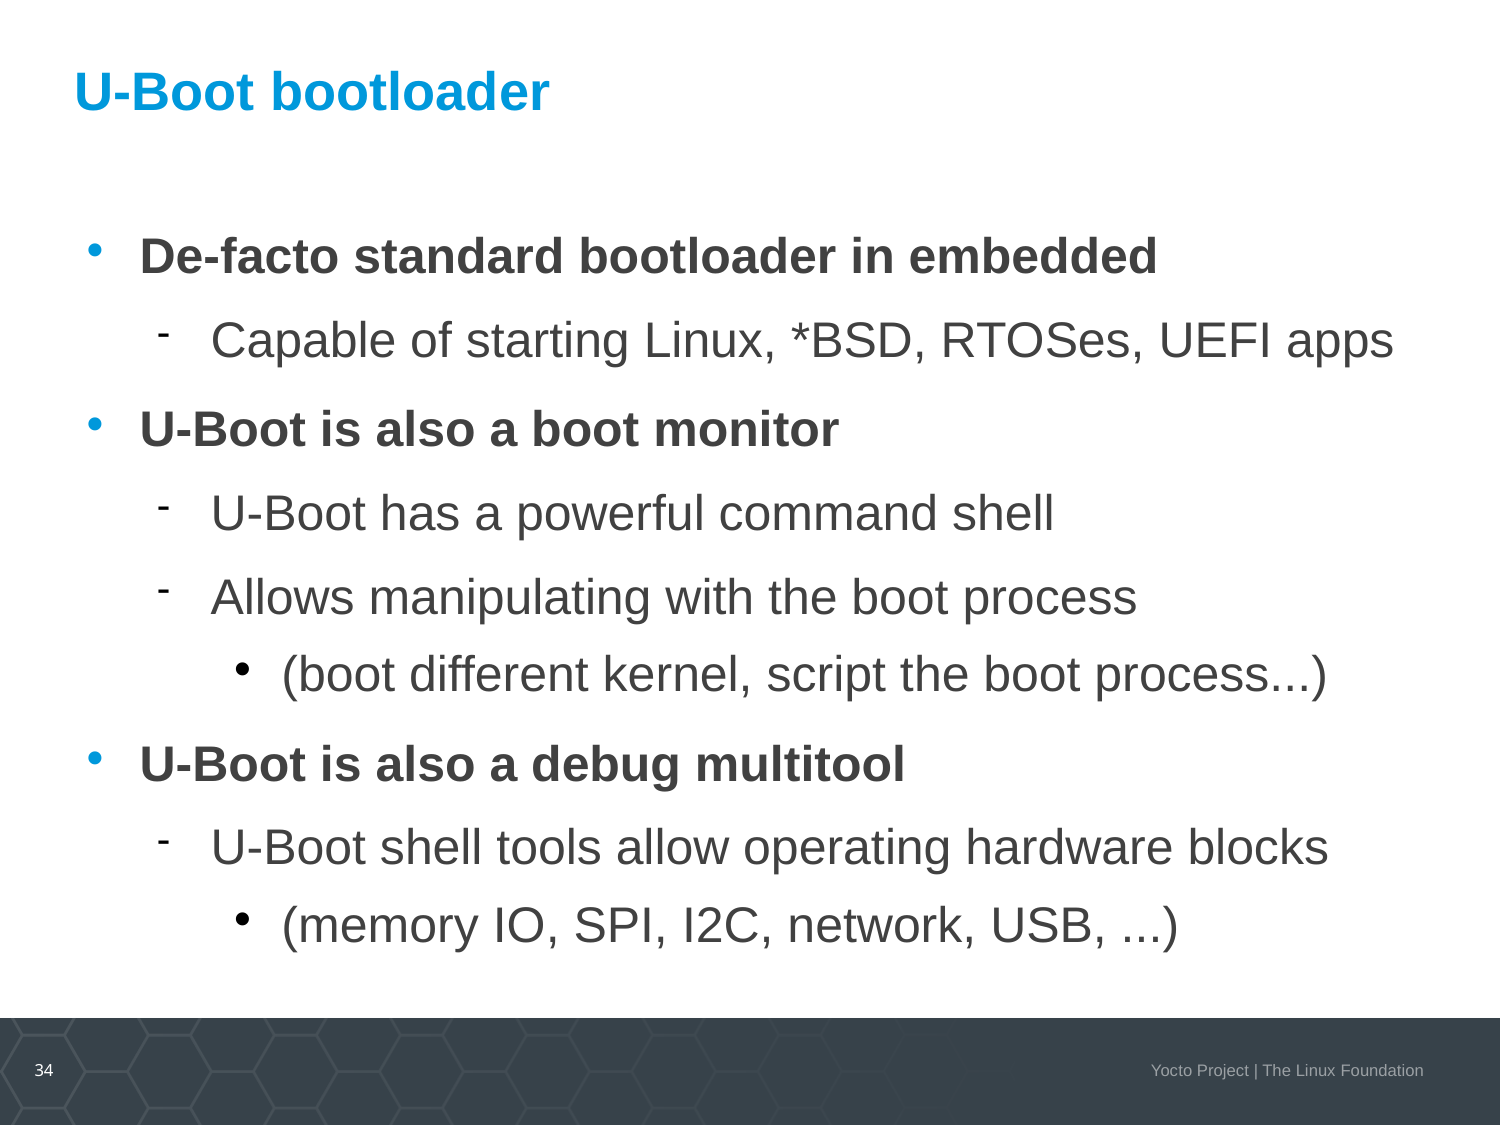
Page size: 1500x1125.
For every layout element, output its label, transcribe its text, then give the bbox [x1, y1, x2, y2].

text_box De-facto standard bootloader in embedded Capable of starting Linux, *BSD, RTOSes, UEFI apps U-Boot is also a boot monitor U-Boot has a powerful command shell Allows manipulating with the boot process (boot different kernel, script the boot process...) U-Boot is also a debug multitool U-Boot shell tools allow operating hardware blocks (memory IO, SPI, I2C, network, USB, ...) [68, 223, 1423, 1004]
text_box U-Boot bootloader [74, 67, 1424, 213]
picture [0, 0, 1500, 1125]
